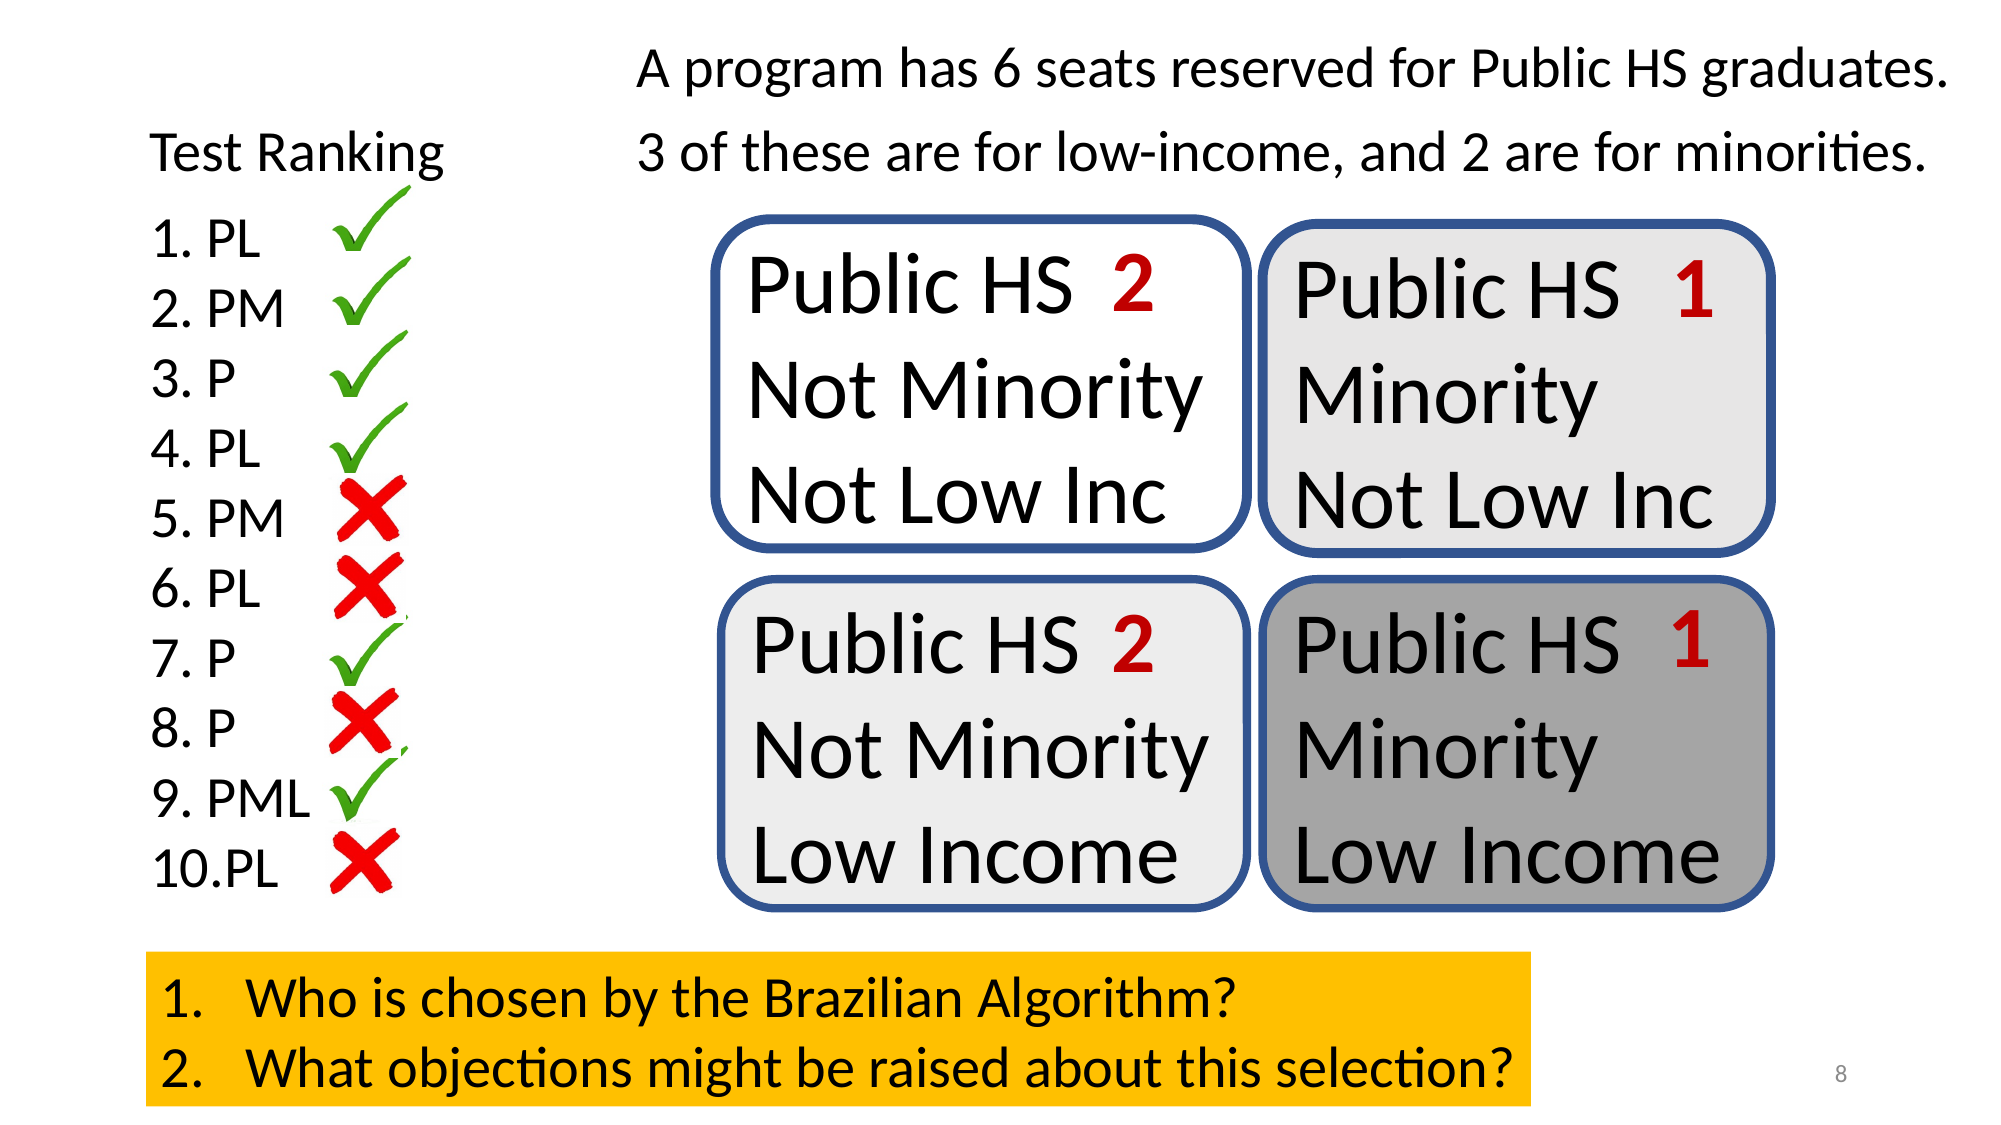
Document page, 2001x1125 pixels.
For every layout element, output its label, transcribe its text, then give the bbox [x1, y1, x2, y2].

text_box 2 [1096, 577, 1171, 698]
text_box Who is chosen by the Brazilian Algorithm? What objections might be raised about this selection? [146, 951, 1531, 1107]
text_box 1 [1653, 572, 1728, 693]
text_box 1 [1657, 222, 1732, 343]
text_box Public HS Not Minority Not Low Inc [714, 303, 1249, 550]
text_box Public HS Minority Not Low Inc [1261, 303, 1773, 555]
picture [322, 180, 416, 546]
text_box Public HS Not Minority Low Income [720, 578, 1248, 910]
text_box Test Ranking [134, 106, 460, 191]
text_box Public HS Minority Low Income [1261, 578, 1773, 910]
list A program has 6 seats reserved for Public HS graduates. 3 of these are for low-income, and 2 are for minorities. [621, 29, 2000, 303]
slide_number 7 [1531, 1042, 1863, 1103]
text_box 2 [1096, 216, 1171, 336]
picture [322, 550, 413, 898]
text_box PL PM P PL PM PL P P PML PL [135, 192, 431, 907]
